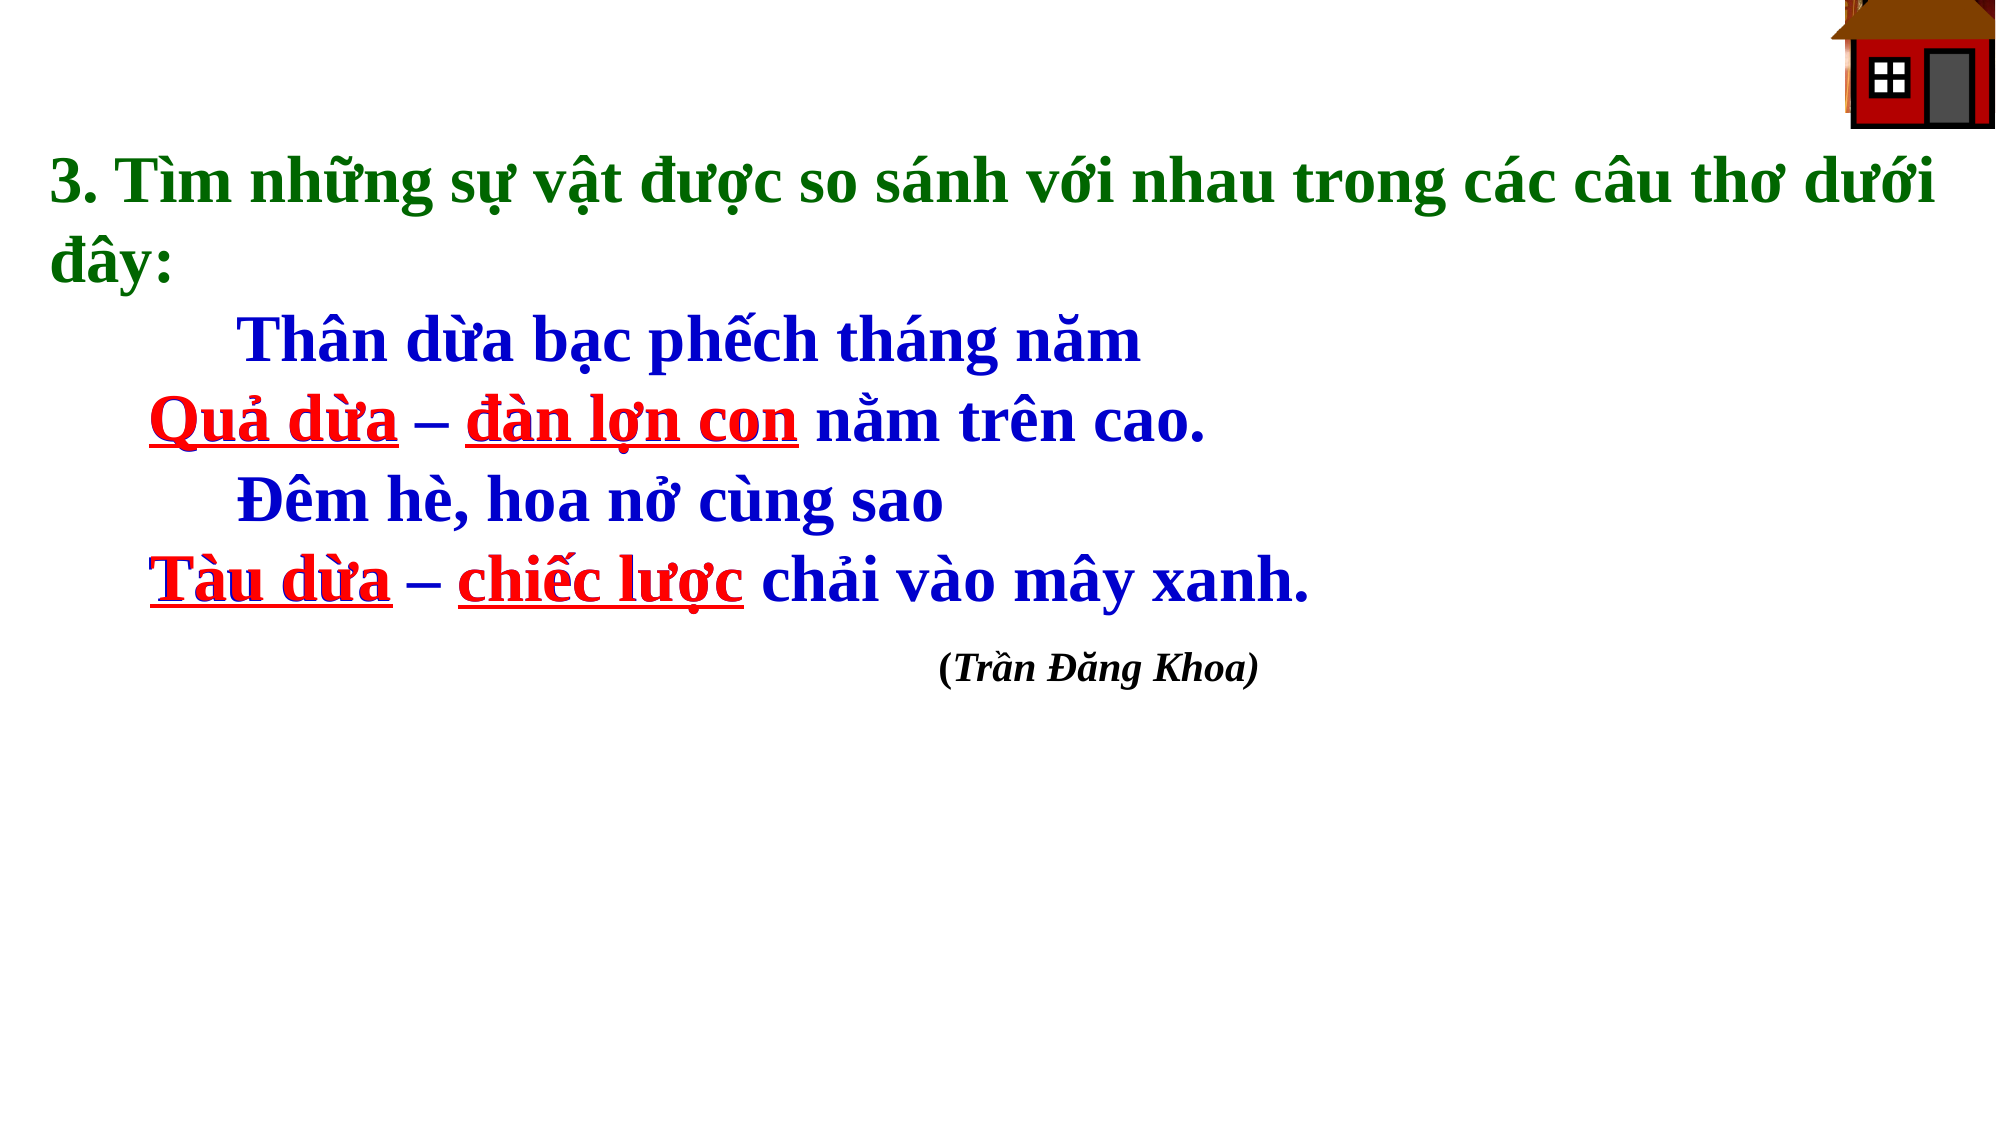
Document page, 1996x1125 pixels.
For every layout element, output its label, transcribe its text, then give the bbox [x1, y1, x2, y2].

picture [1830, 0, 1996, 129]
text_box Thân dừa bạc phếch tháng năm Quả dừa – đàn lợn con nằm trên cao. Đêm hè, hoa nở cùng sao Tàu dừa – chiếc lược chải vào mây xanh. (Trần Đăng Khoa) [134, 303, 1930, 702]
text_box 3. Tìm những sự vật được so sánh với nhau trong các câu thơ dưới đây: [34, 128, 1996, 303]
text_box chiếc lược [442, 527, 942, 623]
text_box Quả dừa [134, 366, 450, 461]
text_box đàn lợn con [450, 366, 1033, 461]
text_box Tàu dừa [135, 526, 601, 622]
